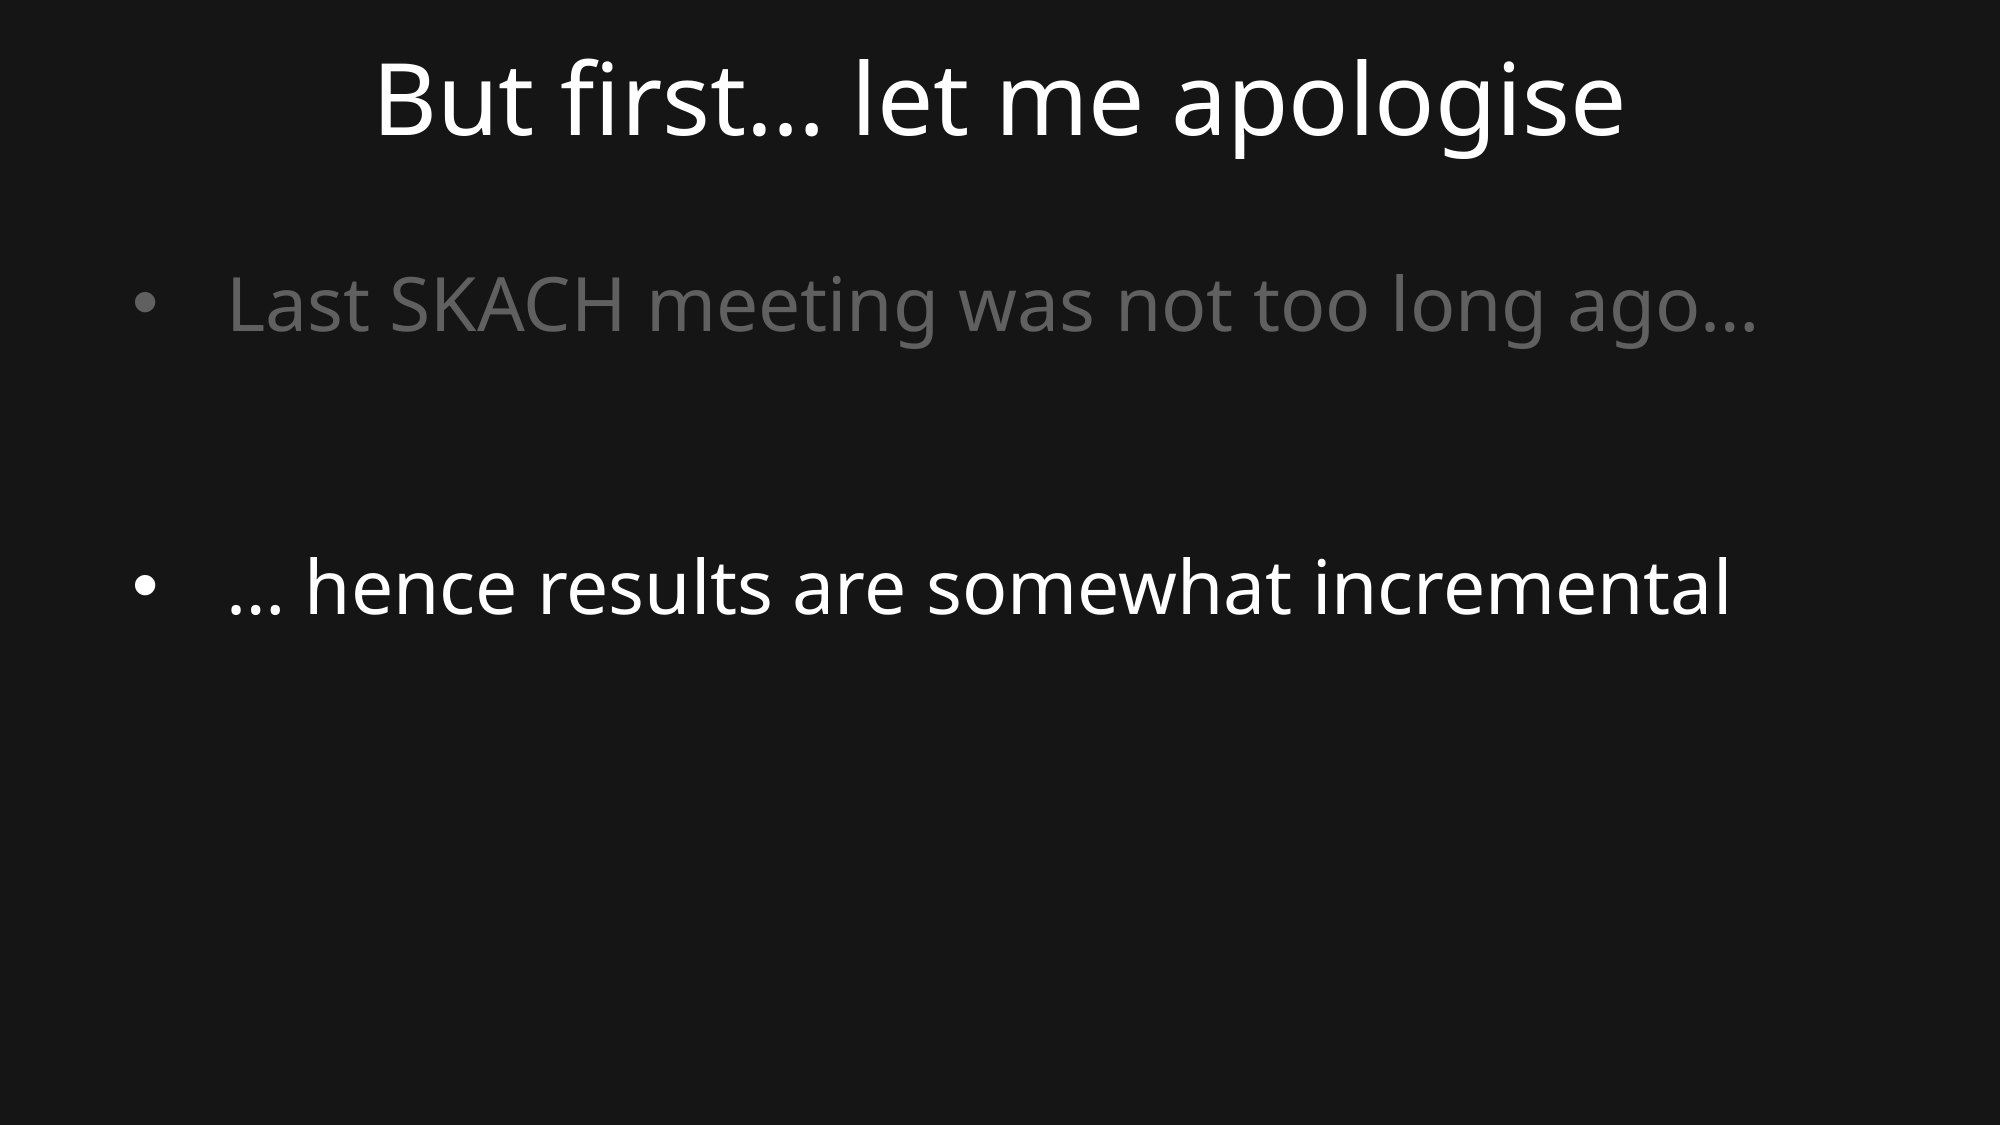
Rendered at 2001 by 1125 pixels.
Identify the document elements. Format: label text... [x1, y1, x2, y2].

text_box But first… let me apologise [0, 27, 2000, 163]
text_box Last SKACH meeting was not too long ago… … hence results are somewhat incremental [117, 249, 1969, 1014]
